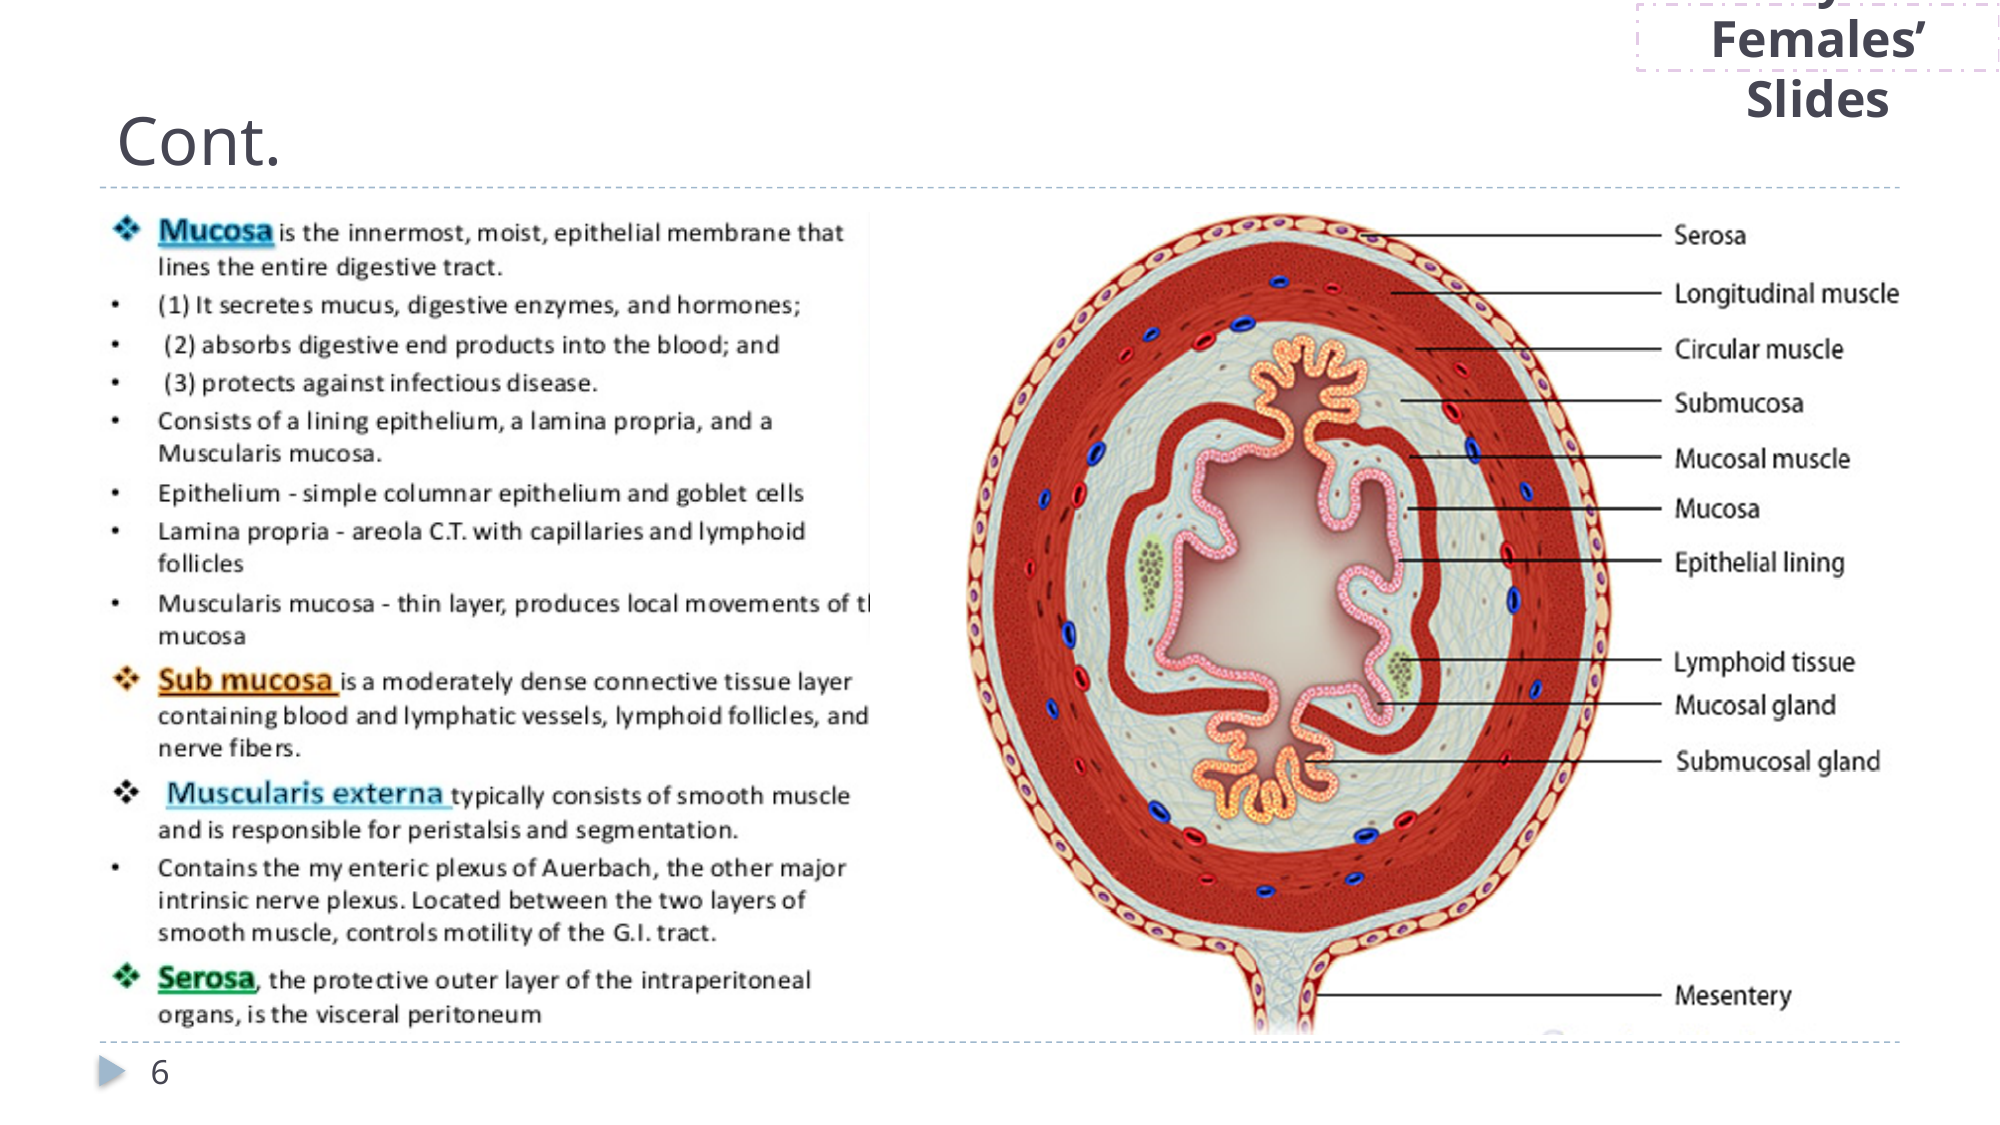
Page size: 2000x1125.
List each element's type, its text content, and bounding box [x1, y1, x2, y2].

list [99, 212, 870, 1036]
title Cont. [99, 24, 1900, 188]
text_box Only in Females’ Slides [1636, 3, 2000, 72]
slide_number 6 [133, 1048, 568, 1103]
picture [965, 212, 1900, 1036]
